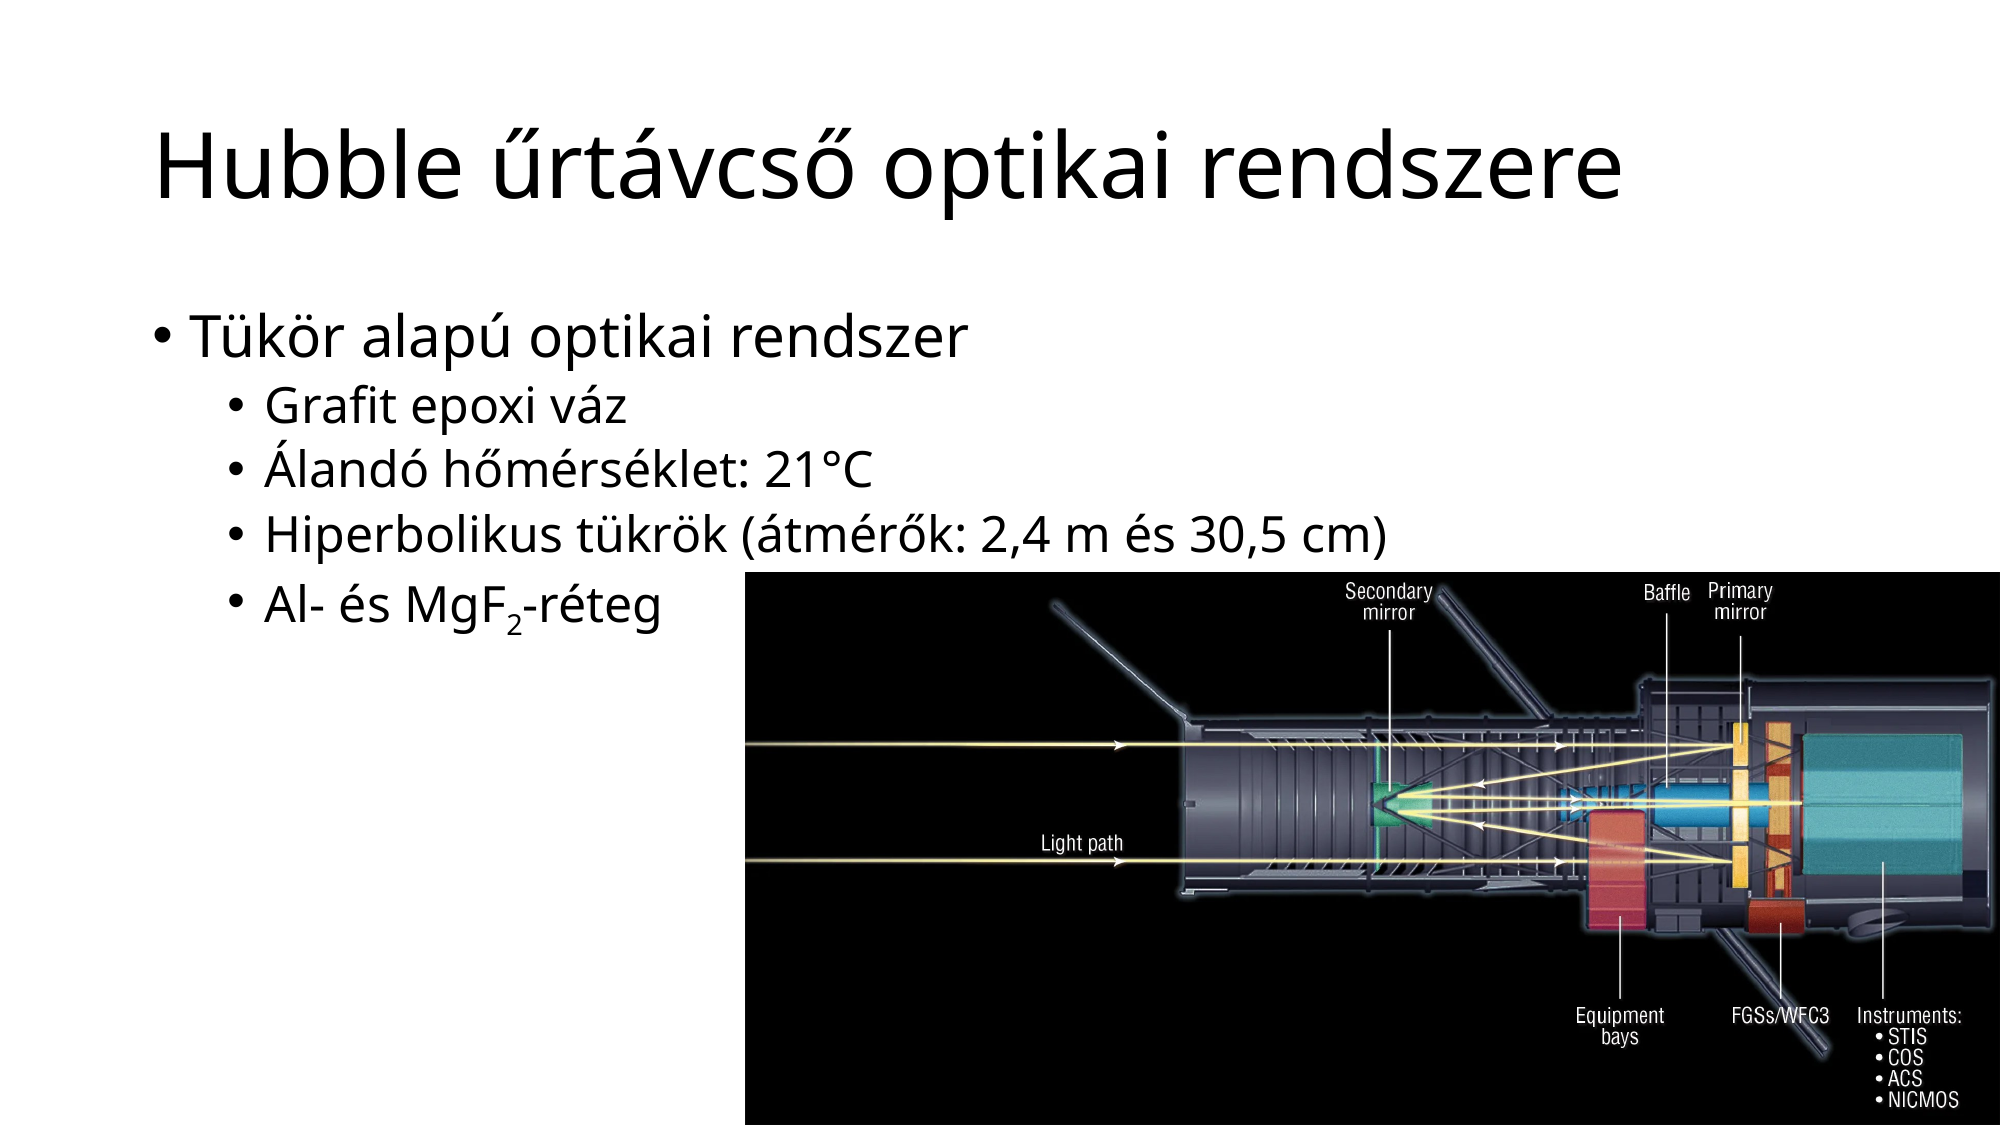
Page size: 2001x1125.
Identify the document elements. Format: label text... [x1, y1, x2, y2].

title Hubble űrtávcső optikai rendszere [137, 59, 1863, 278]
list Tükör alapú optikai rendszer Grafit epoxi váz Álandó hőmérséklet: 21°C Hiperbolikus tükrök (átmérők: 2,4 m és 30,5 cm) Al- és MgF2-réteg [137, 299, 1863, 1014]
picture [744, 571, 2000, 1125]
